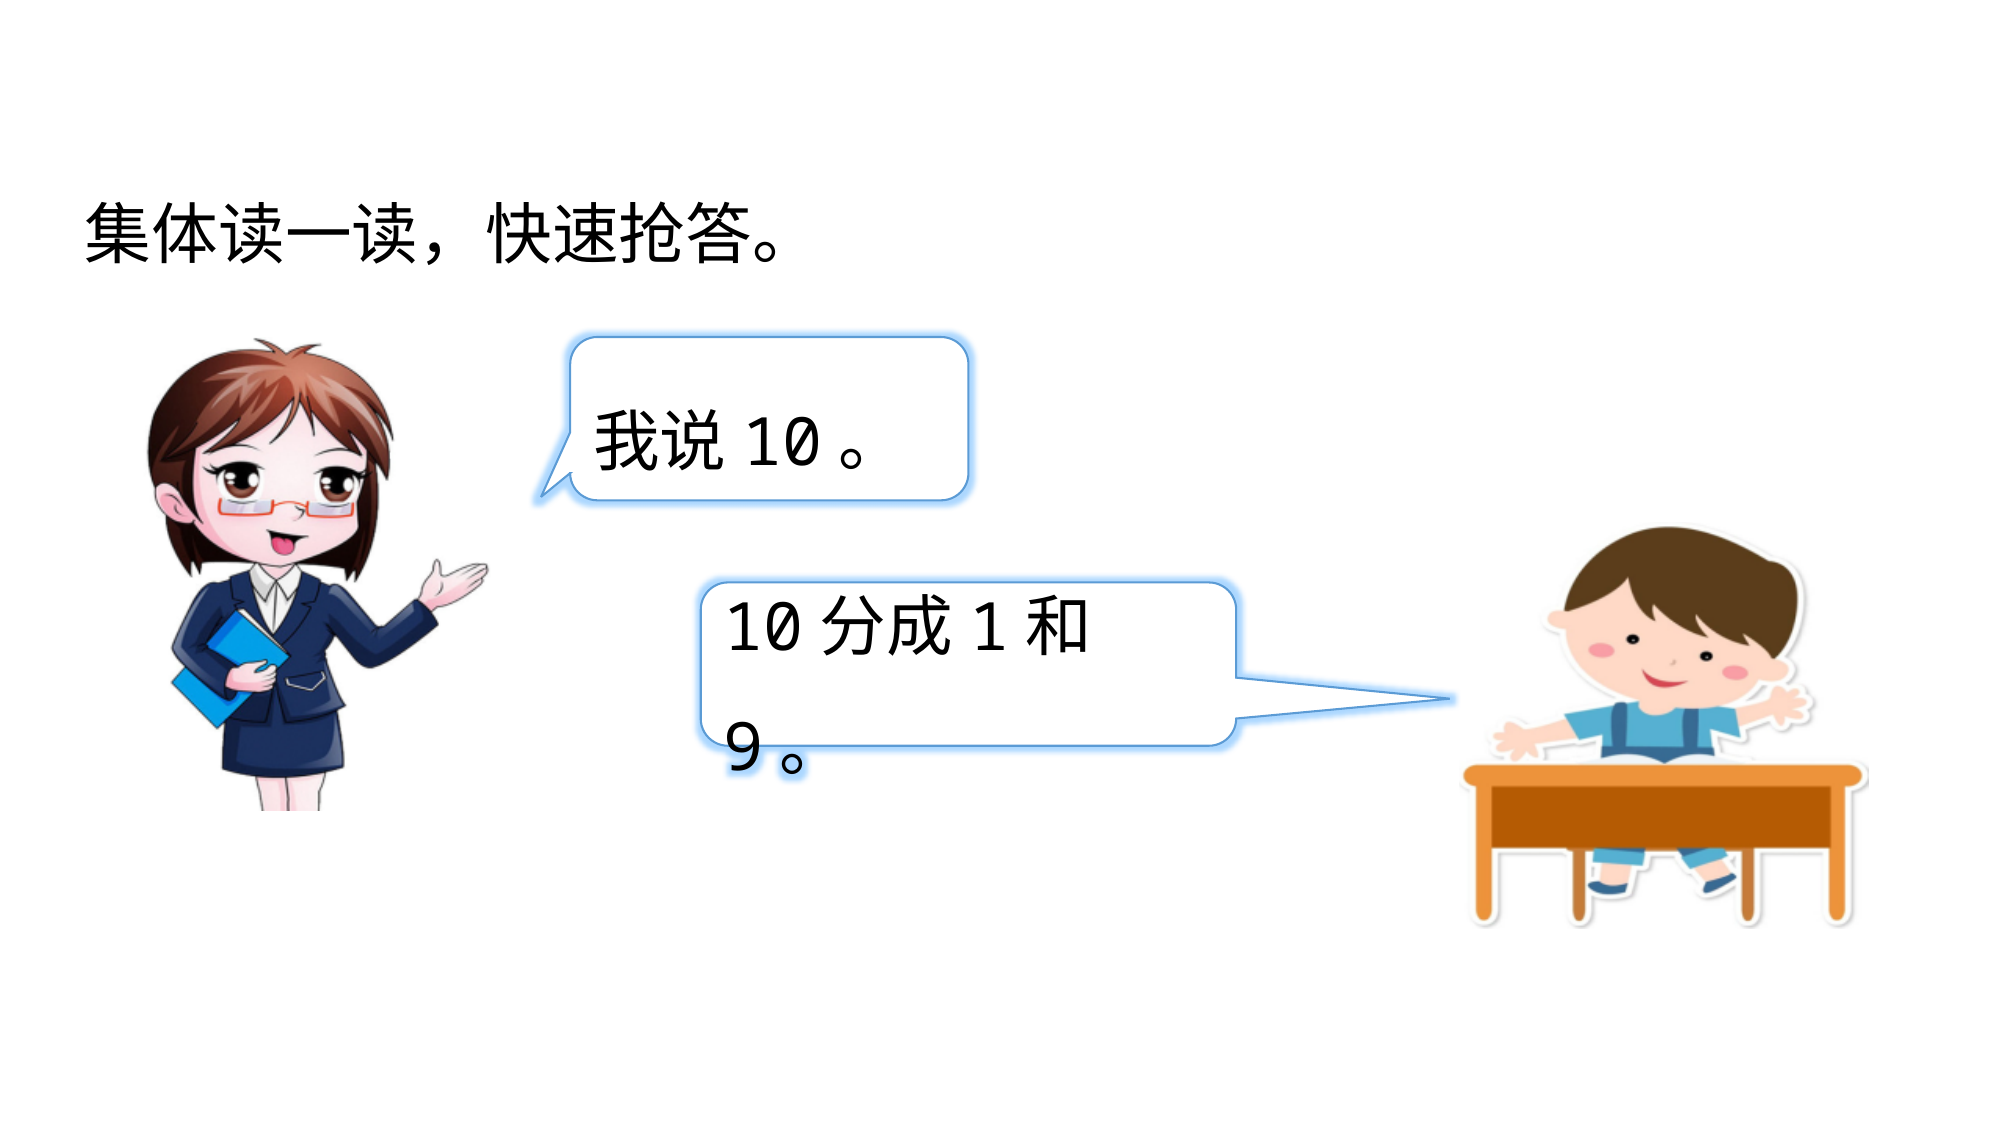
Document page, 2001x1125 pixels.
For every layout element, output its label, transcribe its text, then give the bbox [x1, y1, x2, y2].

text_box 集体读一读，快速抢答。 [39, 144, 1268, 279]
text_box 我说10。 [589, 335, 970, 502]
picture [39, 337, 599, 811]
text_box 10分成1和9。 [699, 581, 1450, 747]
picture [1459, 522, 1869, 929]
